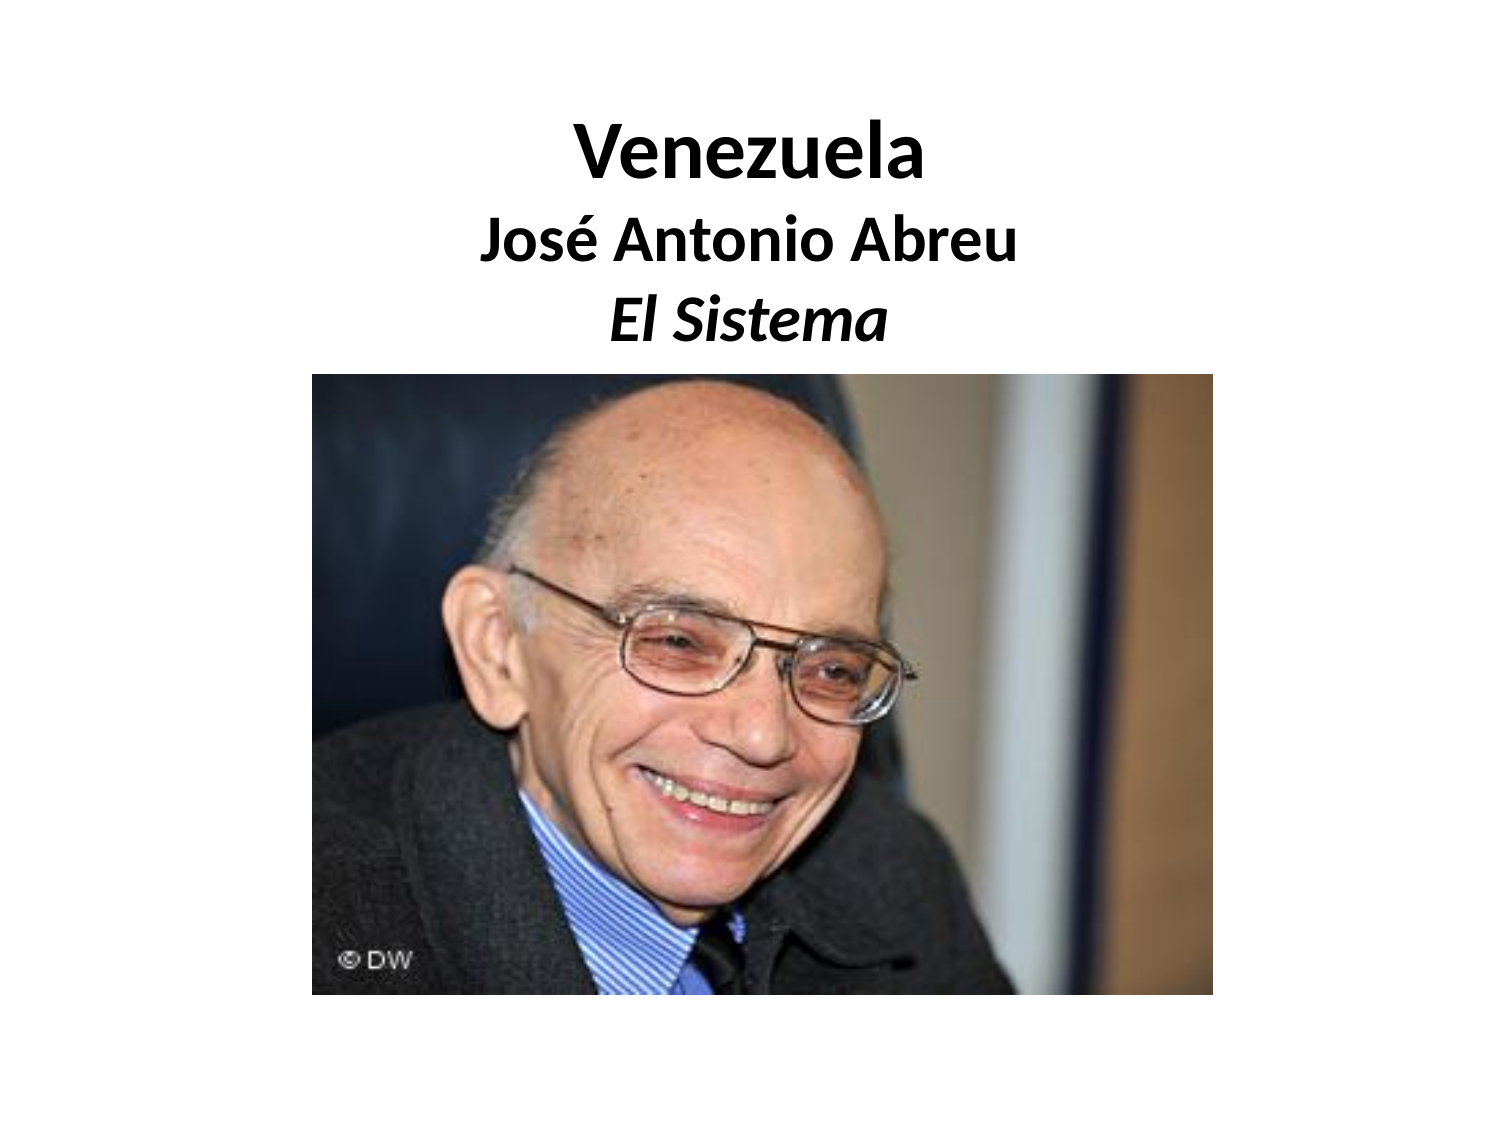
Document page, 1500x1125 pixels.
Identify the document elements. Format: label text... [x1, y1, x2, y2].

text_box Venezuela José Antonio Abreu El Sistema [112, 87, 1388, 363]
picture [312, 374, 1213, 996]
